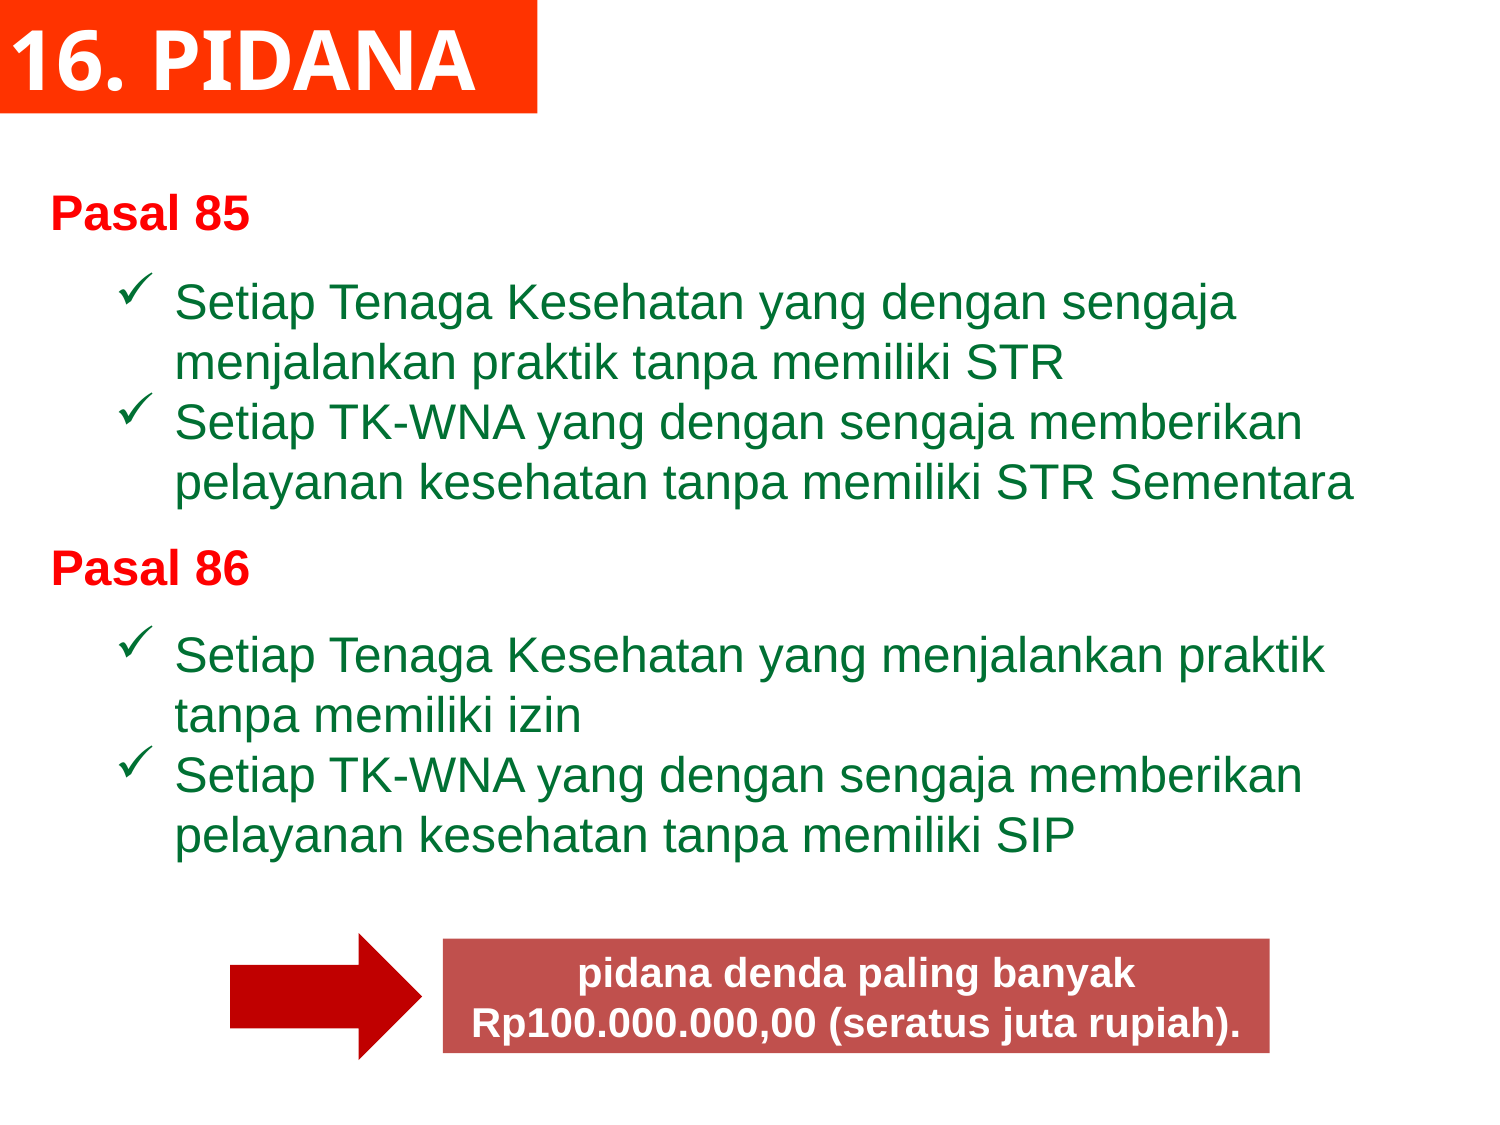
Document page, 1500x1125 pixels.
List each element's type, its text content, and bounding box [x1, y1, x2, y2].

text_box 16. PIDANA [0, 0, 538, 114]
text_box Pasal 85 [35, 173, 361, 249]
text_box Setiap Tenaga Kesehatan yang menjalankan praktik tanpa memiliki izin Setiap TK-WNA yang dengan sengaja memberikan pelayanan kesehatan tanpa memiliki SIP [100, 615, 1376, 871]
text_box [228, 931, 425, 1063]
text_box Pasal 86 [35, 527, 290, 603]
text_box Setiap Tenaga Kesehatan yang dengan sengaja menjalankan praktik tanpa memiliki STR Setiap TK-WNA yang dengan sengaja memberikan pelayanan kesehatan tanpa memiliki STR Sementara [100, 261, 1376, 517]
text_box pidana denda paling banyak Rp100.000.000,00 (seratus juta rupiah). [442, 938, 1270, 1054]
